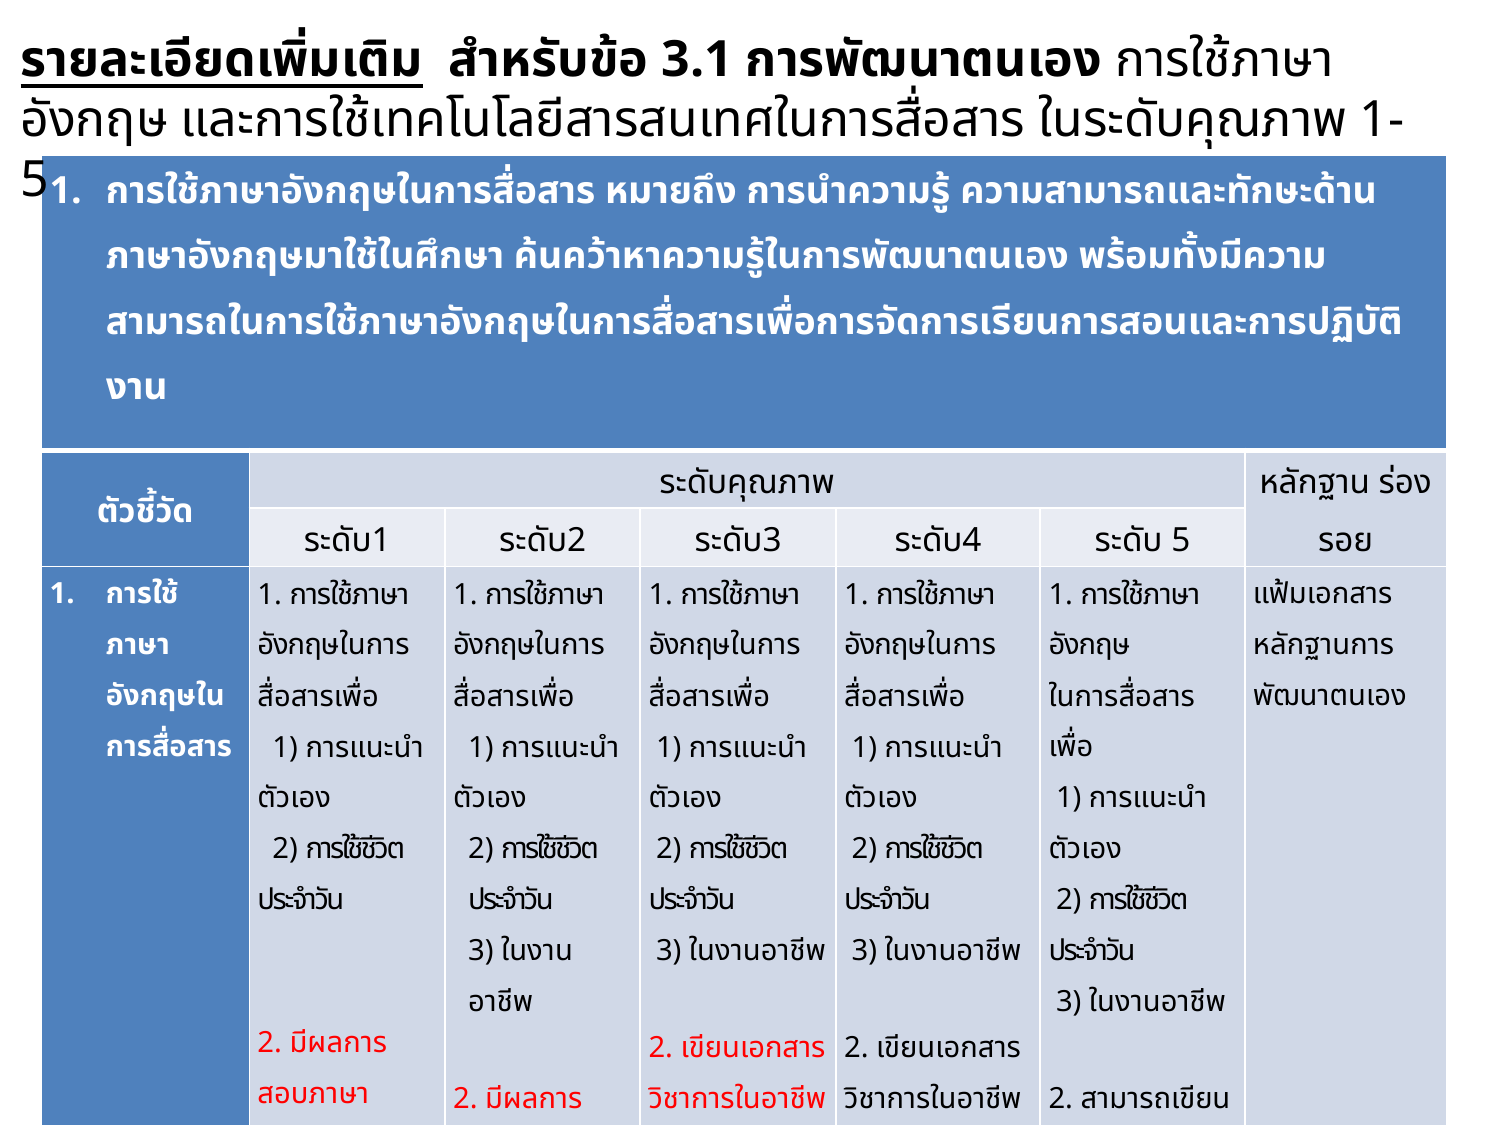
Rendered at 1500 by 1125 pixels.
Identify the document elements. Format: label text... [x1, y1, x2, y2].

table_cell 1. การใช้ภาษาอังกฤษในการสื่อสารเพื่อ 1) การแนะนำตัวเอง 2) การใช้ชีวิตประจำวัน 2. มีผลการสอบภาษาอังกฤษตามมาตรฐานที่สถานศึกษากำหนด [250, 567, 444, 1125]
table_cell ระดับ 5 [1041, 509, 1244, 566]
table_cell 1. การใช้ภาษาอังกฤษในการสื่อสารเพื่อ 1) การแนะนำตัวเอง 2) การใช้ชีวิตประจำวัน 3) ในงานอาชีพ 2. มีผลการสอบภาษาอังกฤษตามมาตรฐานที่สถานศึกษากำหนด [446, 567, 639, 1125]
text_box [206, 214, 247, 377]
text_box รายละเอียดเพิ่มเติม สำหรับข้อ 3.1 การพัฒนาตนเอง การใช้ภาษาอังกฤษ และการใช้เทคโนโลยีสารสนเทศในการสื่อสาร ในระดับคุณภาพ 1-5 [5, 19, 1447, 214]
table_cell ระดับ2 [446, 509, 639, 566]
table_cell แฟ้มเอกสาร หลักฐานการพัฒนาตนเอง [1246, 567, 1446, 1125]
table_cell ระดับ1 [250, 509, 444, 566]
table_cell ระดับคุณภาพ [250, 453, 1244, 507]
table_header การใช้ภาษาอังกฤษในการสื่อสาร หมายถึง การนำความรู้ ความสามารถและทักษะด้านภาษาอังกฤษมาใช้ในศึกษา ค้นคว้าหาความรู้ในการพัฒนาตนเอง พร้อมทั้งมีความสามารถในการใช้ภาษาอังกฤษในการสื่อสารเพื่อการจัดการเรียนการสอนและการปฏิบัติงาน [42, 214, 1446, 448]
table_cell 1. การใช้ภาษาอังกฤษ ในการสื่อสารเพื่อ 1) การแนะนำตัวเอง 2) การใช้ชีวิตประจำวัน 3) ในงานอาชีพ 2. สามารถเขียนเอกสารวิชาการในอาชีพเป็นภาษาอังกฤษ และเป็นต้นแบบ/ให้คำปรึกษาแก่บุคคลอื่นได้ 3. มีผลการสอบภาษาอังกฤษจากศูนย์การทดสอบที่ได้มาตรฐาน [1041, 567, 1244, 1125]
table_cell หลักฐาน ร่องรอย [1246, 453, 1446, 566]
table_cell ระดับ4 [837, 509, 1039, 566]
table_cell การใช้ภาษาอังกฤษในการสื่อสาร [42, 567, 249, 1125]
table_cell ตัวชี้วัด [42, 453, 249, 566]
table_cell ระดับ3 [641, 509, 835, 566]
table_cell 1. การใช้ภาษาอังกฤษในการสื่อสารเพื่อ 1) การแนะนำตัวเอง 2) การใช้ชีวิตประจำวัน 3) ในงานอาชีพ 2. เขียนเอกสารวิชาการในอาชีพเป็นภาษาอังกฤษ และเป็นต้นแบบ/ให้คำปรึกษาแก่บุคคลอื่นได้ 3. มีผลการสอบภาษาอังกฤษตามมาตรฐานที่สถานศึกษากำหนด [837, 567, 1039, 1125]
table_cell 1. การใช้ภาษาอังกฤษในการสื่อสารเพื่อ 1) การแนะนำตัวเอง 2) การใช้ชีวิตประจำวัน 3) ในงานอาชีพ 2. เขียนเอกสารวิชาการในอาชีพเป็นภาษาอังกฤษ 3. มีผลการสอบภาษาอังกฤษตามมาตรฐานที่สถานศึกษากำหนด [641, 567, 835, 1125]
